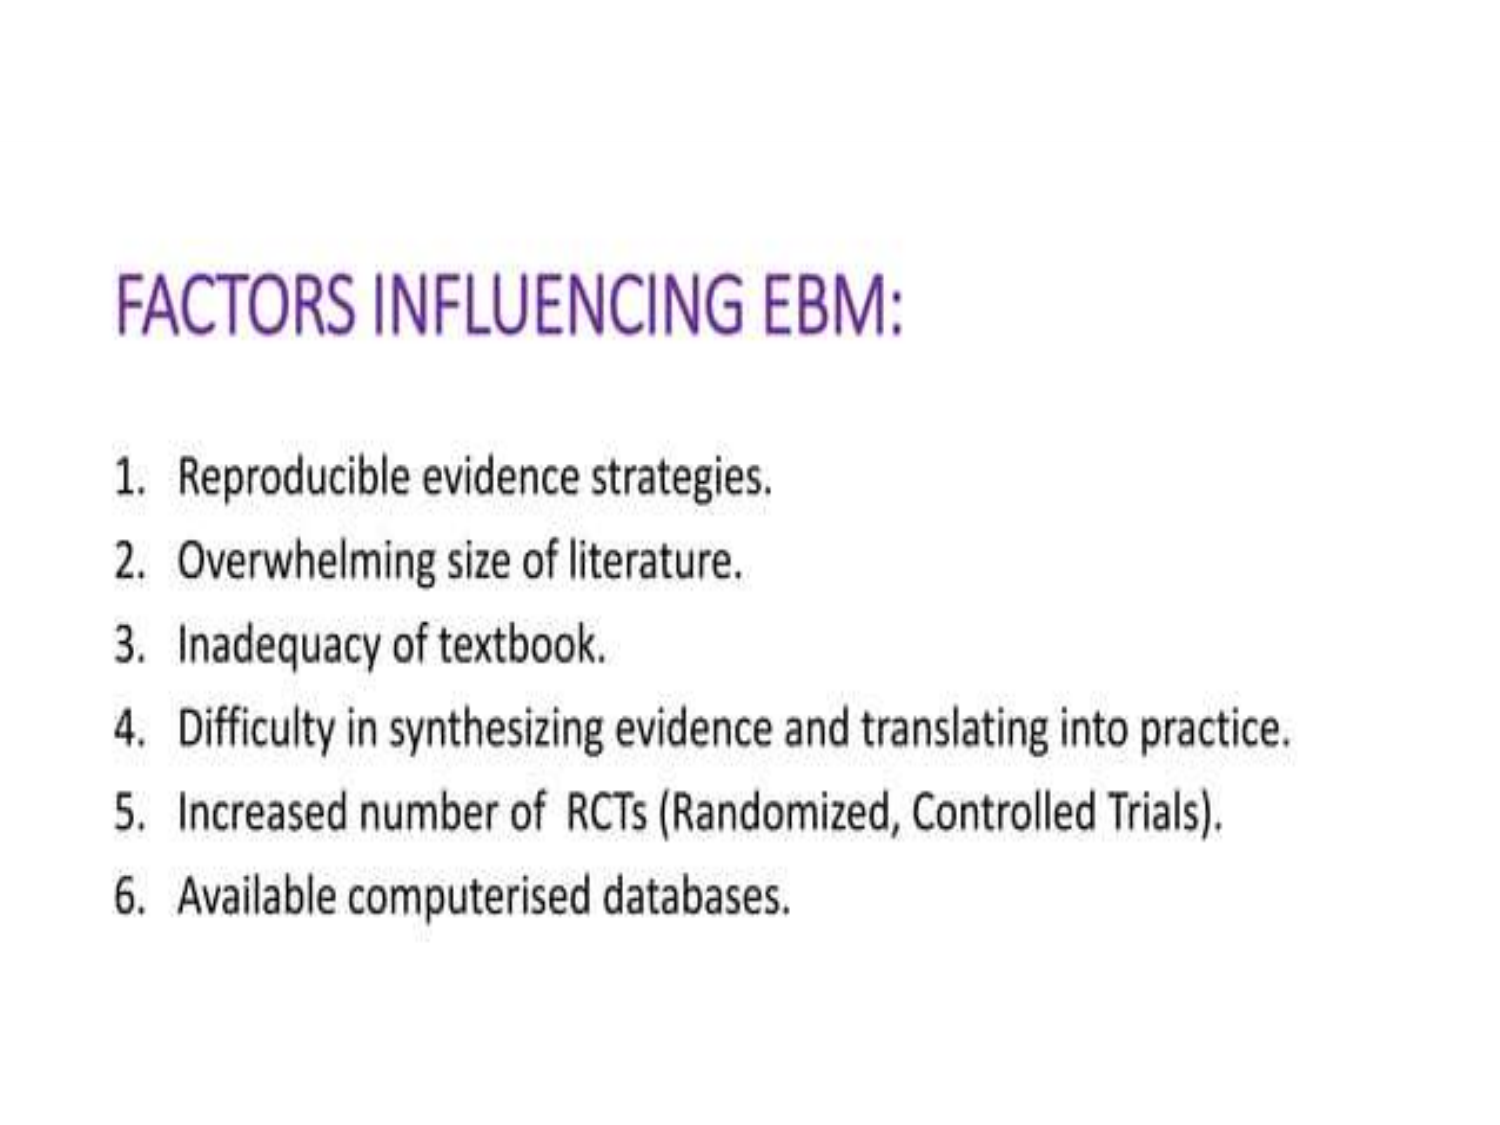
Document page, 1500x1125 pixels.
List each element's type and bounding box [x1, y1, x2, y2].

picture [0, 139, 1500, 1125]
